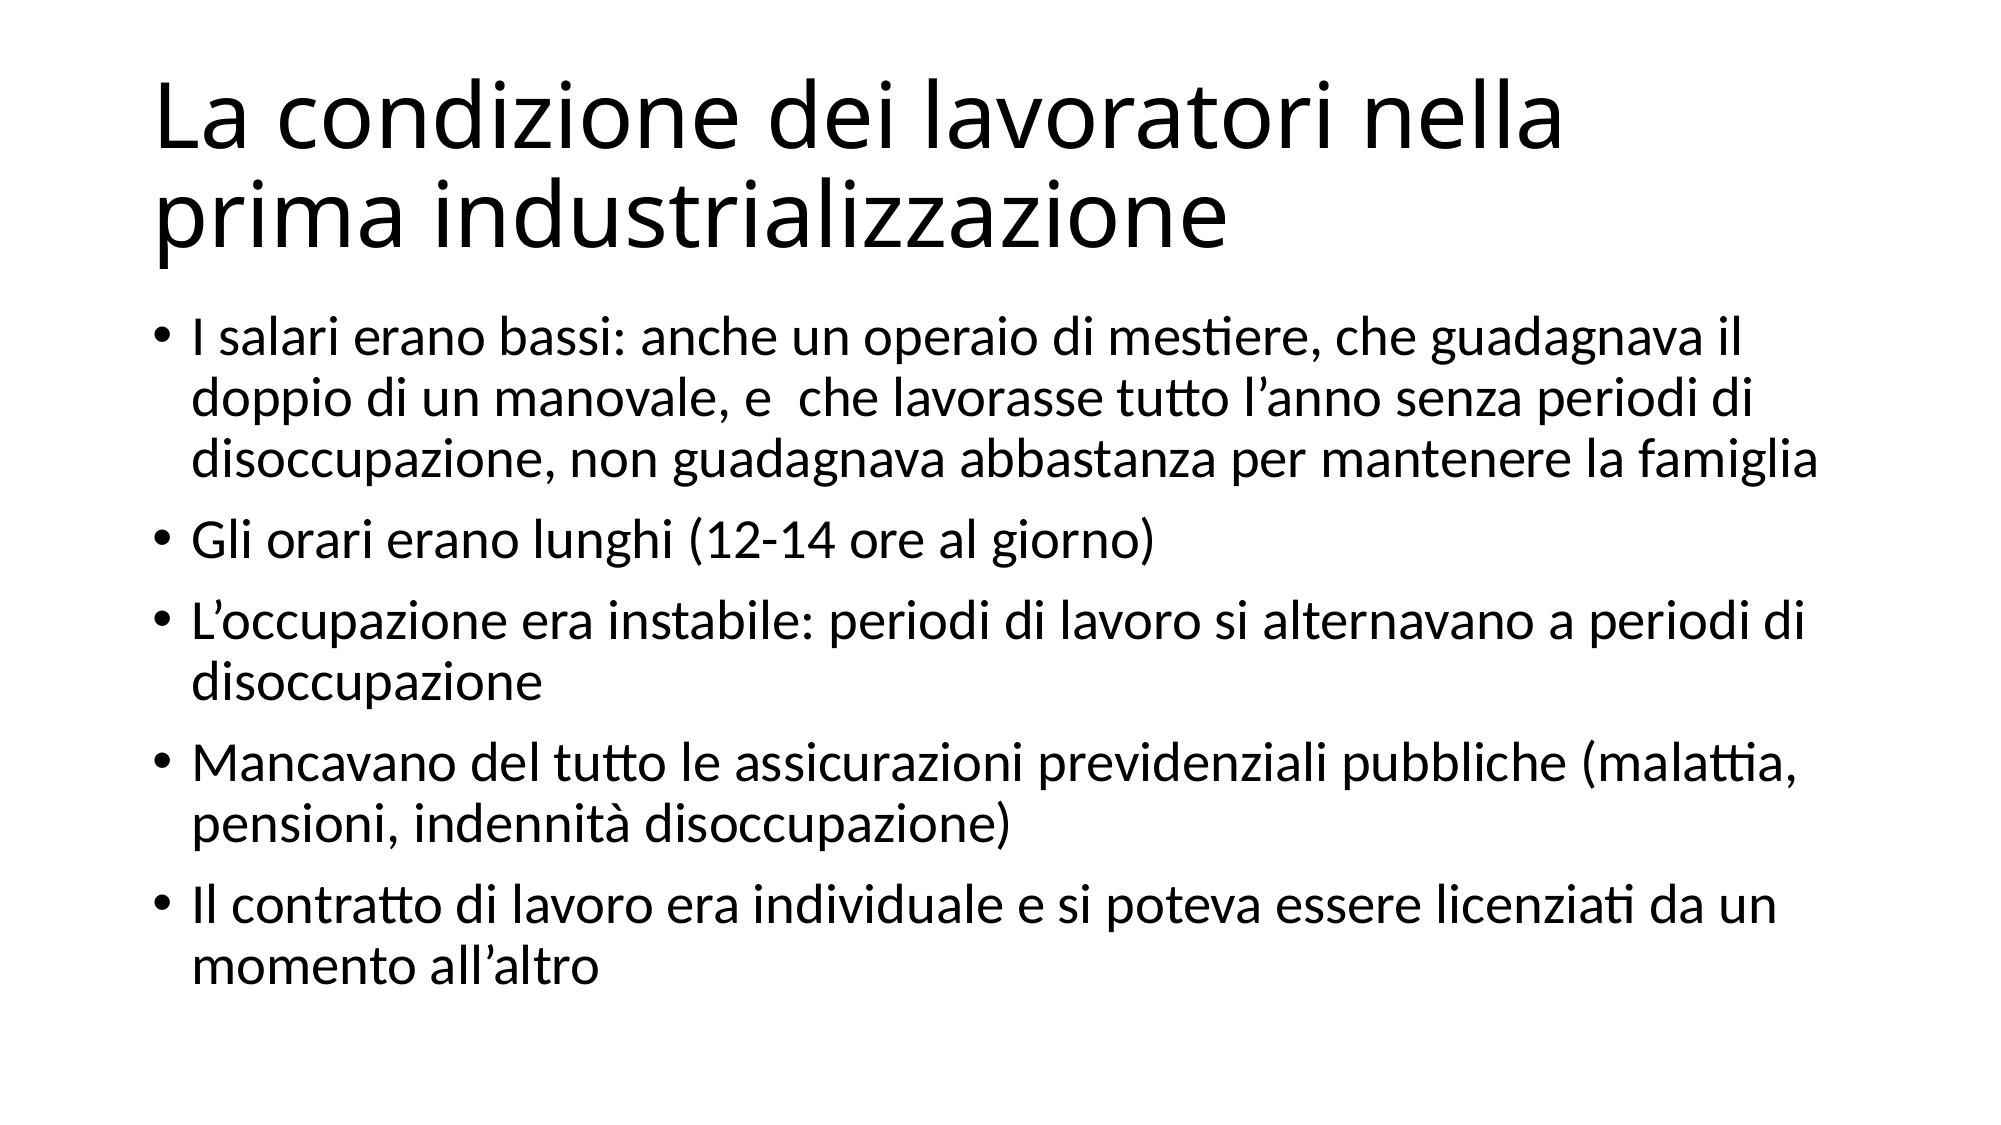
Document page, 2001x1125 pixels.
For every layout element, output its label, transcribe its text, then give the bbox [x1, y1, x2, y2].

title La condizione dei lavoratori nella prima industrializzazione [137, 59, 1863, 278]
list I salari erano bassi: anche un operaio di mestiere, che guadagnava il doppio di un manovale, e che lavorasse tutto l’anno senza periodi di disoccupazione, non guadagnava abbastanza per mantenere la famiglia Gli orari erano lunghi (12-14 ore al giorno) L’occupazione era instabile: periodi di lavoro si alternavano a periodi di disoccupazione Mancavano del tutto le assicurazioni previdenziali pubbliche (malattia, pensioni, indennità disoccupazione) Il contratto di lavoro era individuale e si poteva essere licenziati da un momento all’altro [137, 299, 1863, 1014]
